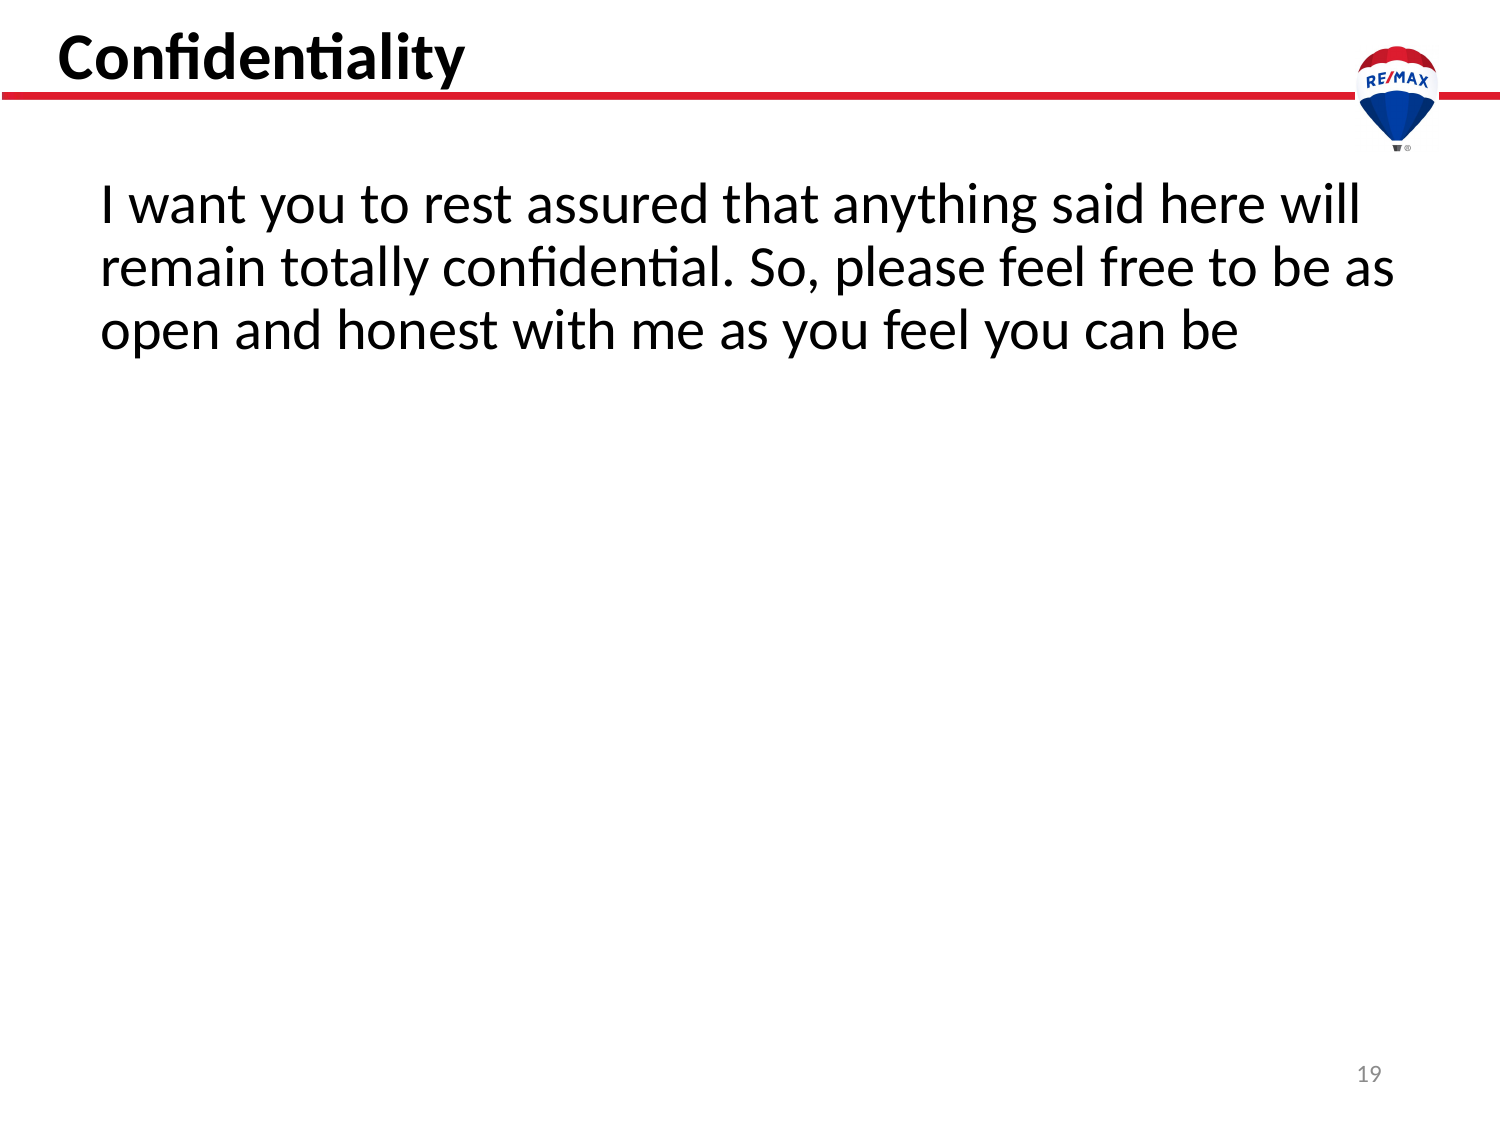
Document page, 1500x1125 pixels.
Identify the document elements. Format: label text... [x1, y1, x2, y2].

slide_number 19 [1059, 1042, 1397, 1103]
title Confidentiality [43, 15, 1338, 92]
list I want you to rest assured that anything said here will remain totally confidential. So, please feel free to be as open and honest with me as you feel you can be [85, 166, 1415, 959]
picture [0, 45, 1500, 152]
